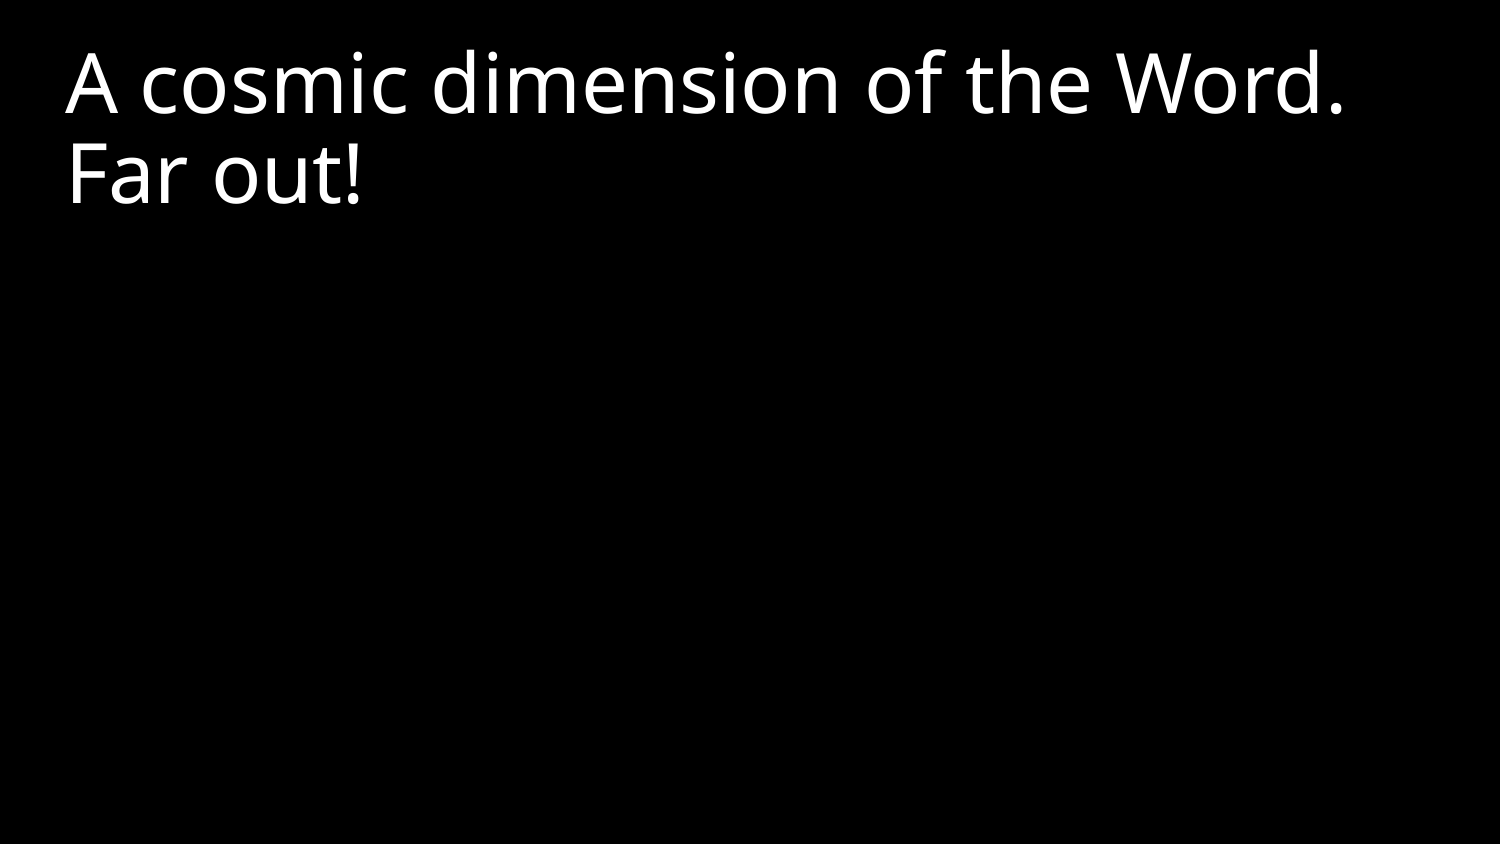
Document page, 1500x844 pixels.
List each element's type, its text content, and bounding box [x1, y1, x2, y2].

subtitle A cosmic dimension of the Word. Far out! [50, 34, 1450, 797]
